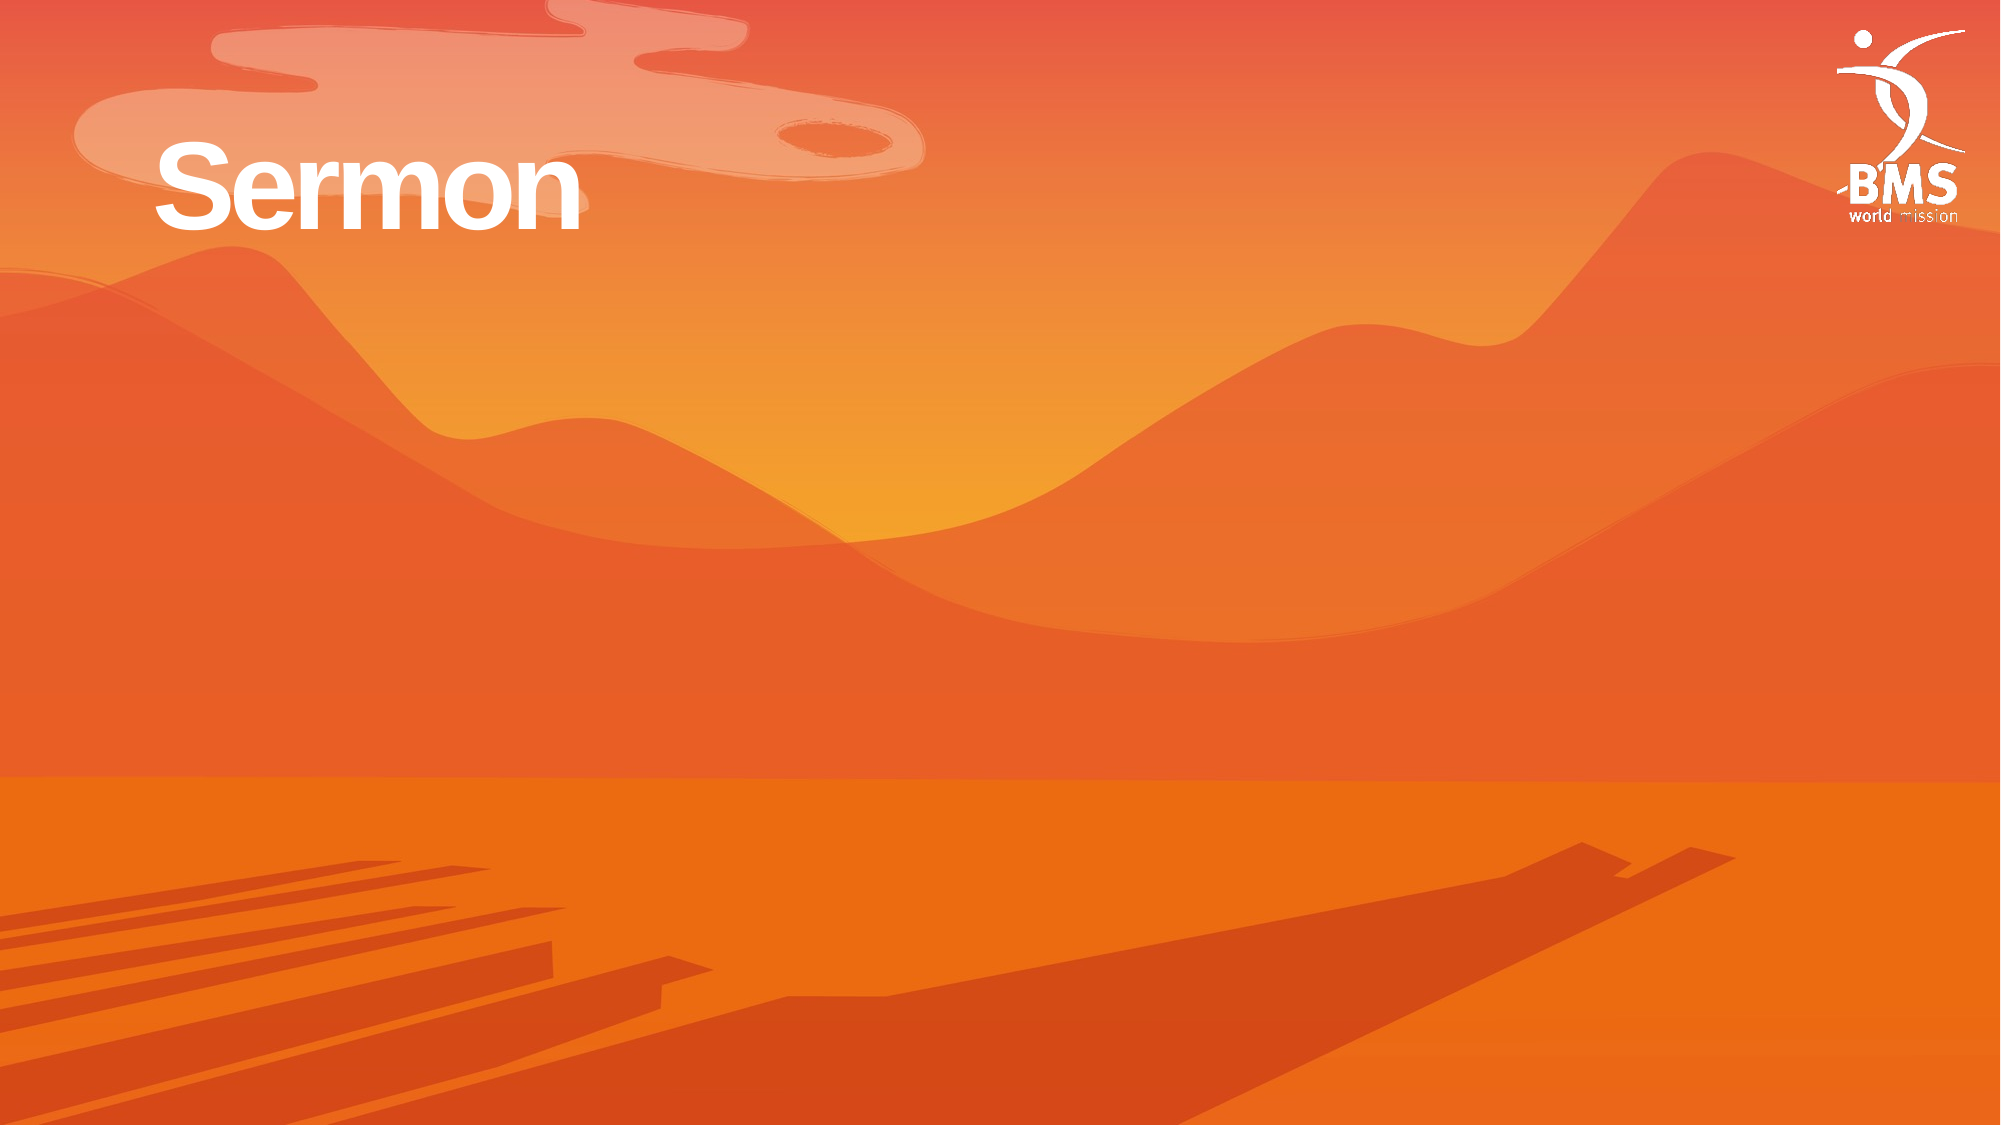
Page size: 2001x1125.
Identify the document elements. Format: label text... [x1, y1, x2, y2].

title Sermon [137, 80, 1863, 298]
picture [0, 0, 2001, 1125]
